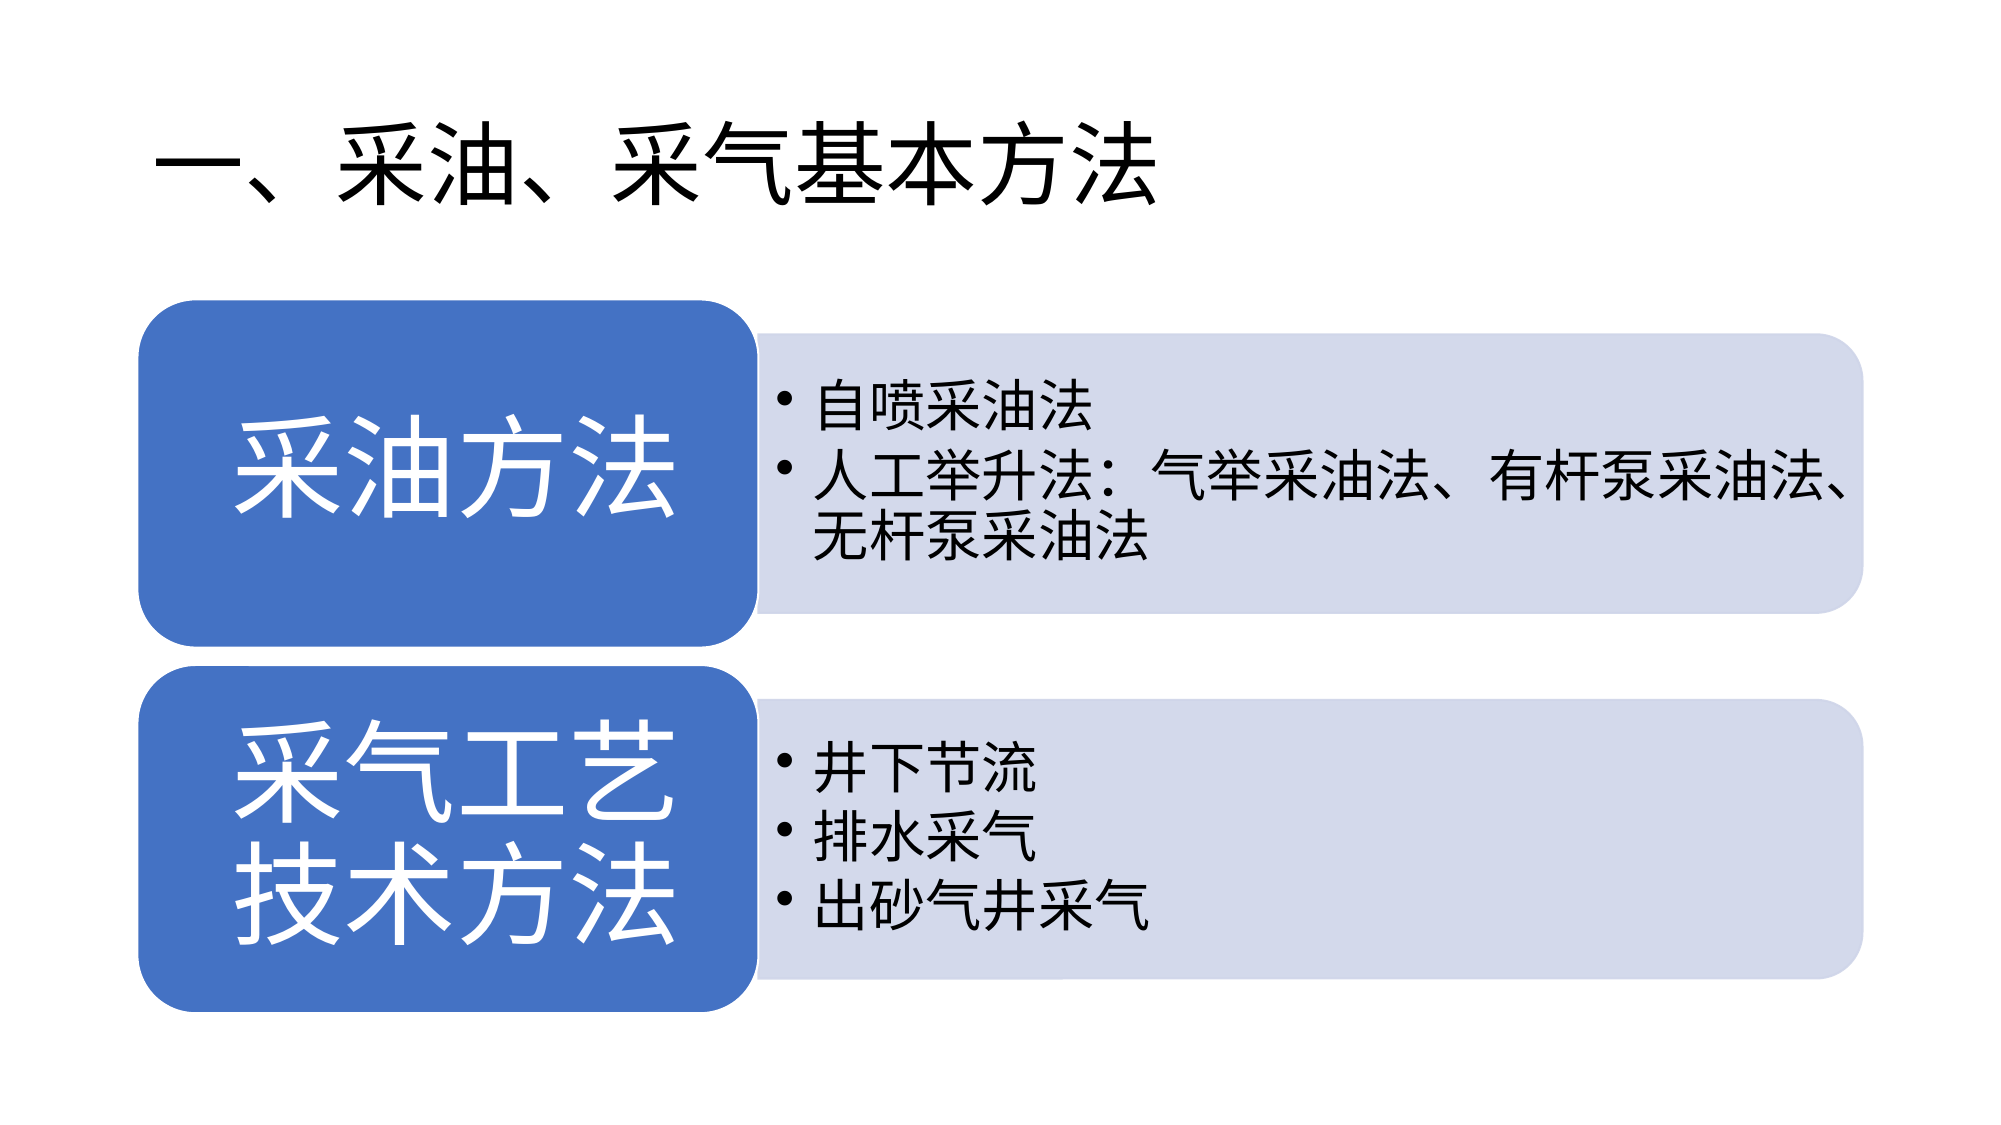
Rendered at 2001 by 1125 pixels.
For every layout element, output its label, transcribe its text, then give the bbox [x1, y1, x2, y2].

title 一、采油、采气基本方法 [137, 59, 1863, 278]
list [137, 299, 1863, 1014]
